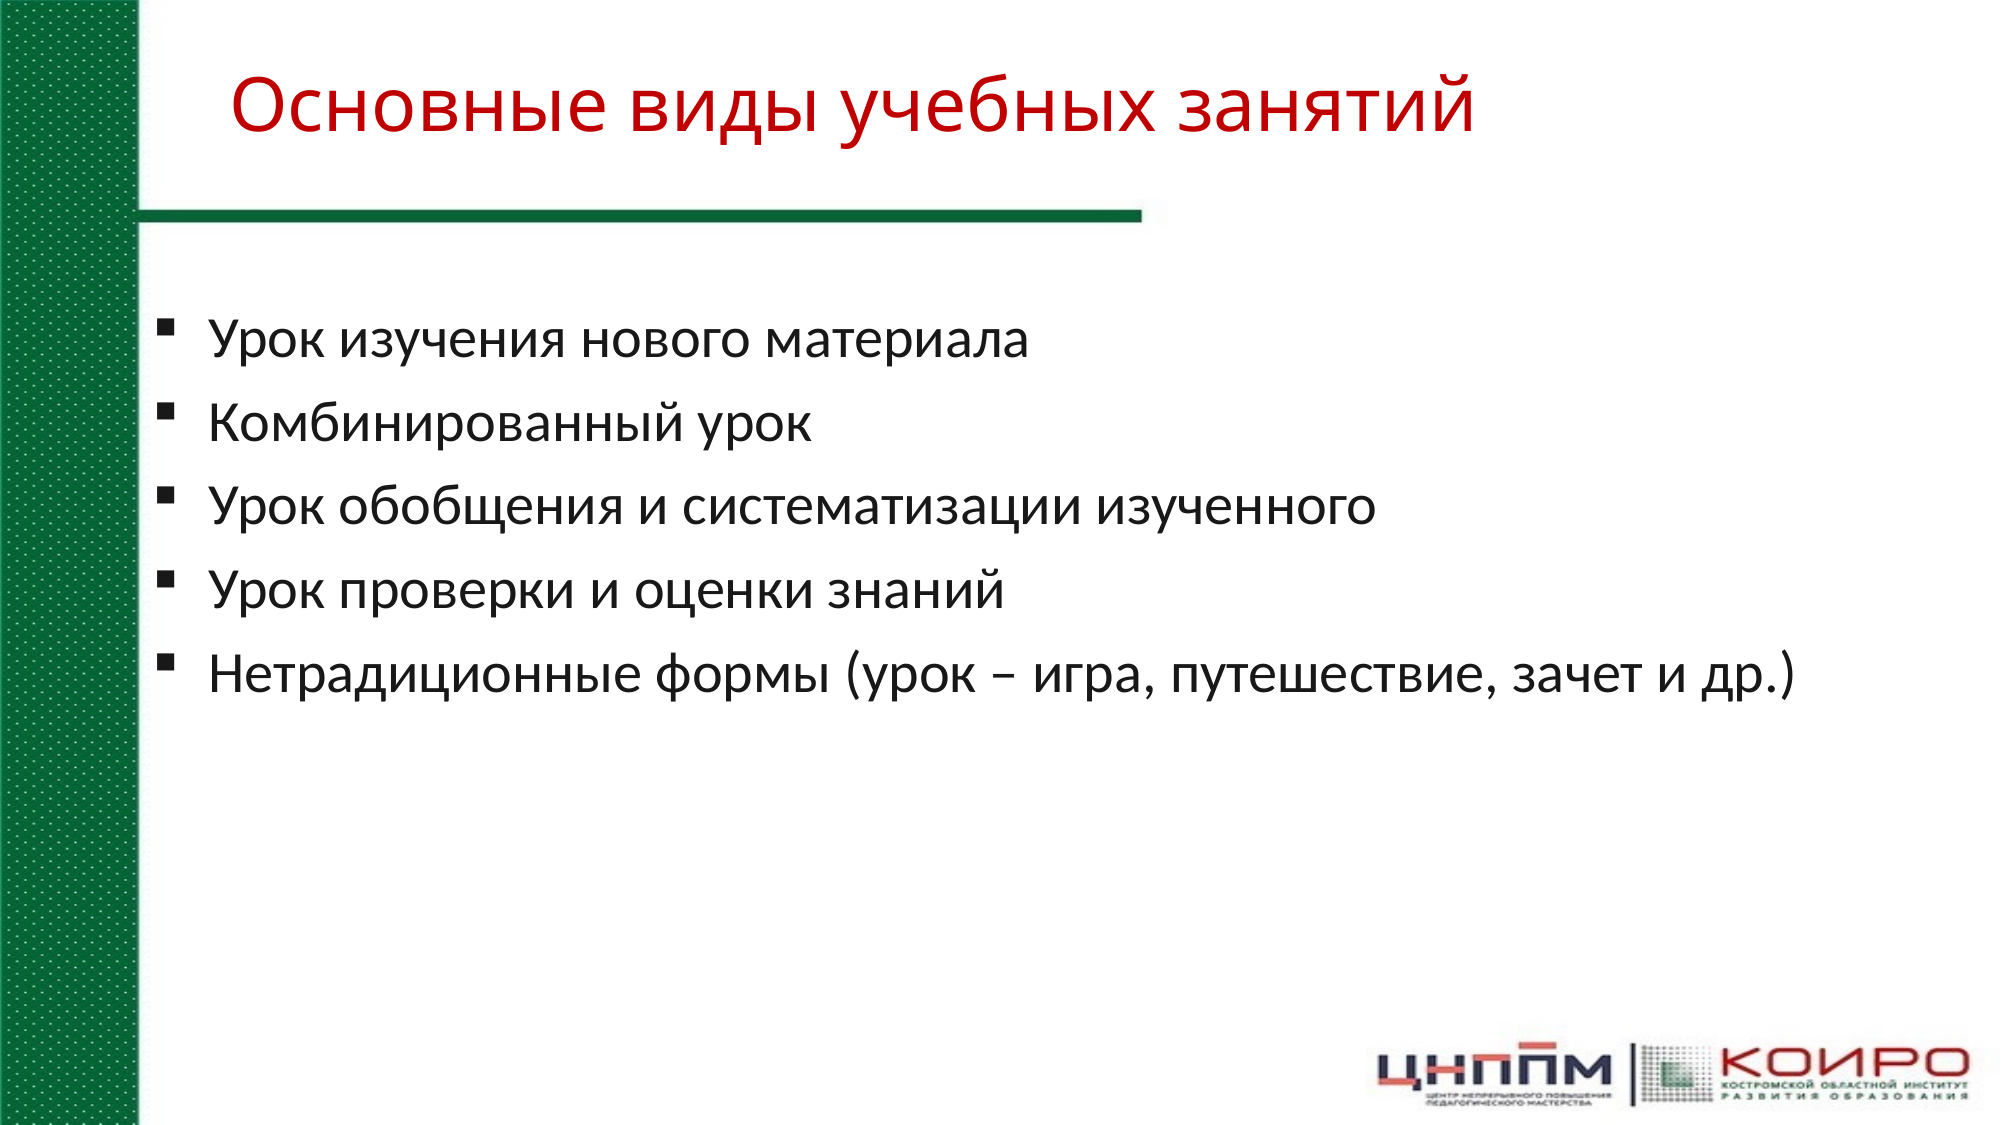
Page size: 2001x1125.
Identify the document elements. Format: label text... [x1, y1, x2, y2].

picture [0, 0, 2001, 1125]
list Урок изучения нового материала Комбинированный урок Урок обобщения и систематизации изученного Урок проверки и оценки знаний Нетрадиционные формы (урок – игра, путешествие, зачет и др.) [137, 299, 1941, 1014]
title Основные виды учебных занятий [214, 0, 1942, 217]
